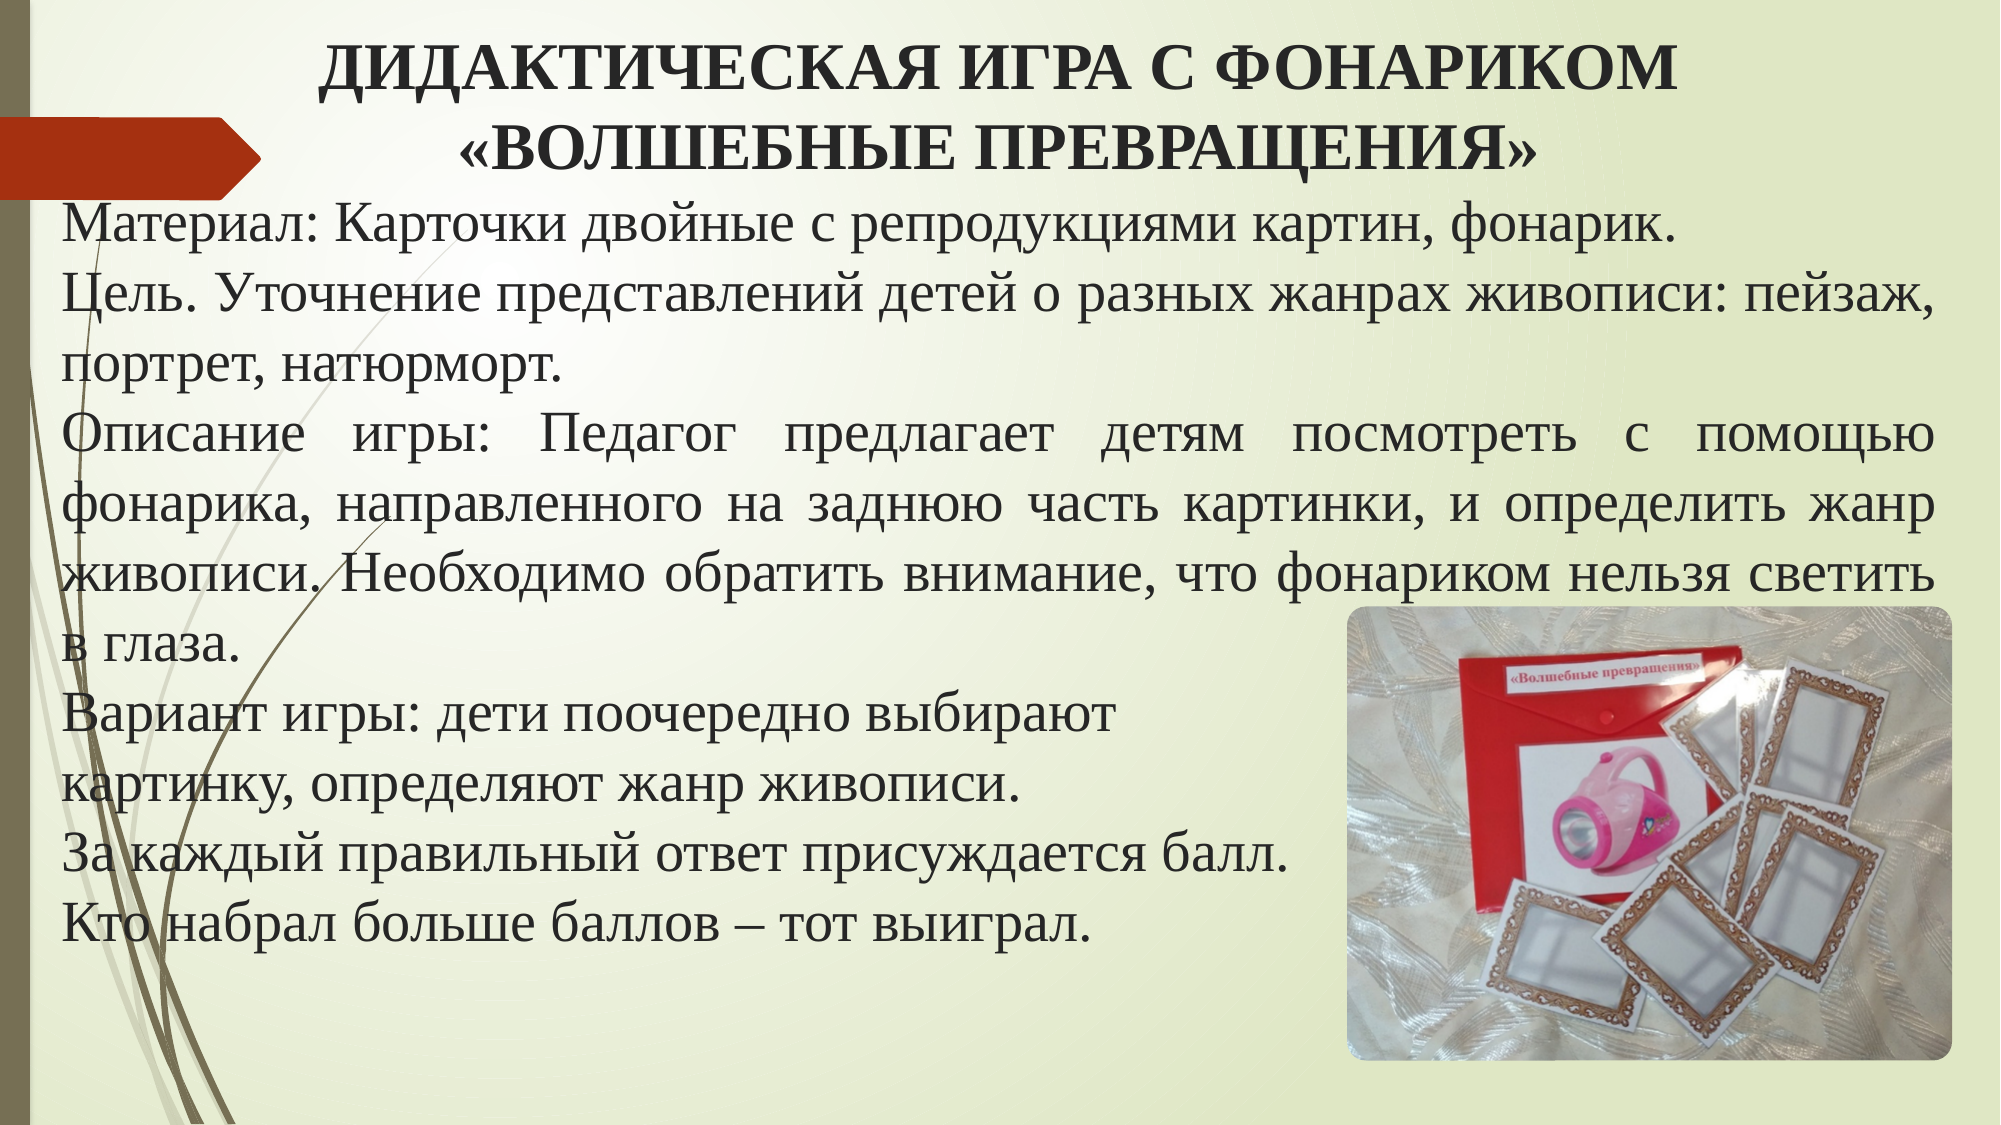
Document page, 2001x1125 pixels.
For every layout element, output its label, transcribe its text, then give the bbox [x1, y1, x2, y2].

picture [1346, 606, 1953, 1061]
text_box ДИДАКТИЧЕСКАЯ ИГРА С ФОНАРИКОМ «ВОЛШЕБНЫЕ ПРЕВРАЩЕНИЯ» Материал: Карточки двойные с репродукциями картин, фонарик. Цель. Уточнение представлений детей о разных жанрах живописи: пейзаж, портрет, натюрморт. Описание игры: Педагог предлагает детям посмотреть с помощью фонарика, направленного на заднюю часть картинки, и определить жанр живописи. Необходимо обратить внимание, что фонариком нельзя светить в глаза. Вариант игры: дети поочередно выбирают картинку, определяют жанр живописи. За каждый правильный ответ присуждается балл. Кто набрал больше баллов – тот выиграл. [46, 15, 1953, 960]
